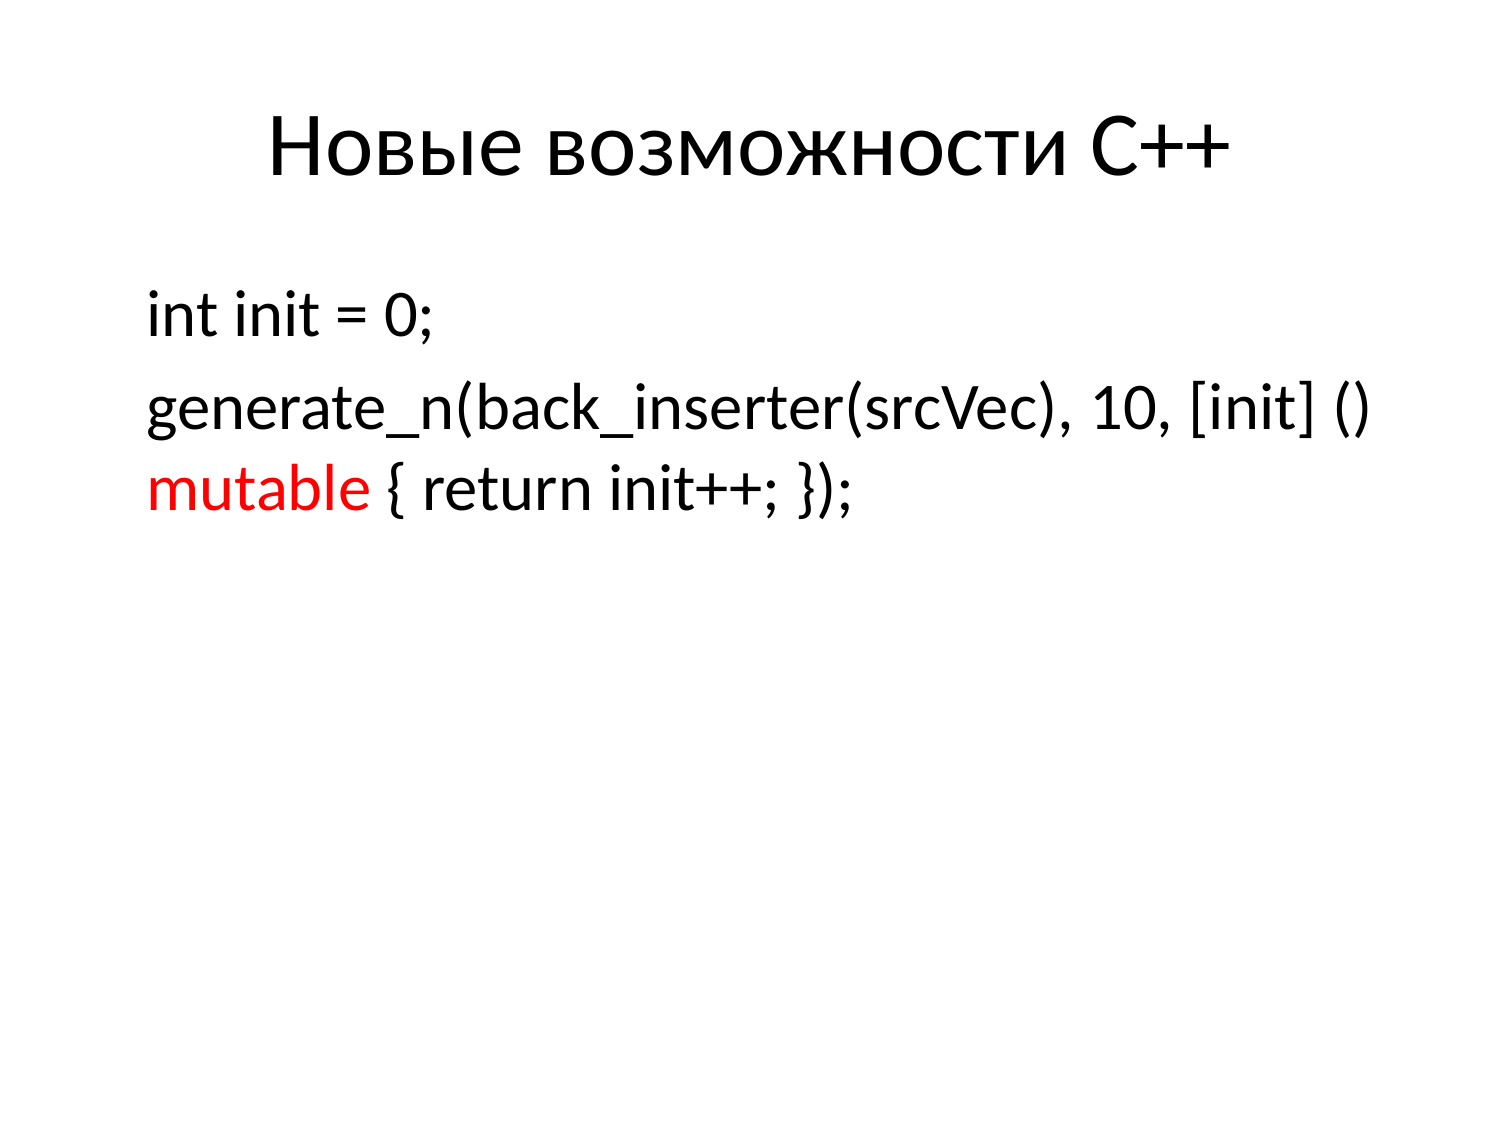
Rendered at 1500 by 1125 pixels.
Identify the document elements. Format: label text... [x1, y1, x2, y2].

title Новые возможности С++ [75, 45, 1425, 233]
list int init = 0; generate_n(back_inserter(srcVec), 10, [init] () mutable { return init++; }); [75, 262, 1425, 1005]
